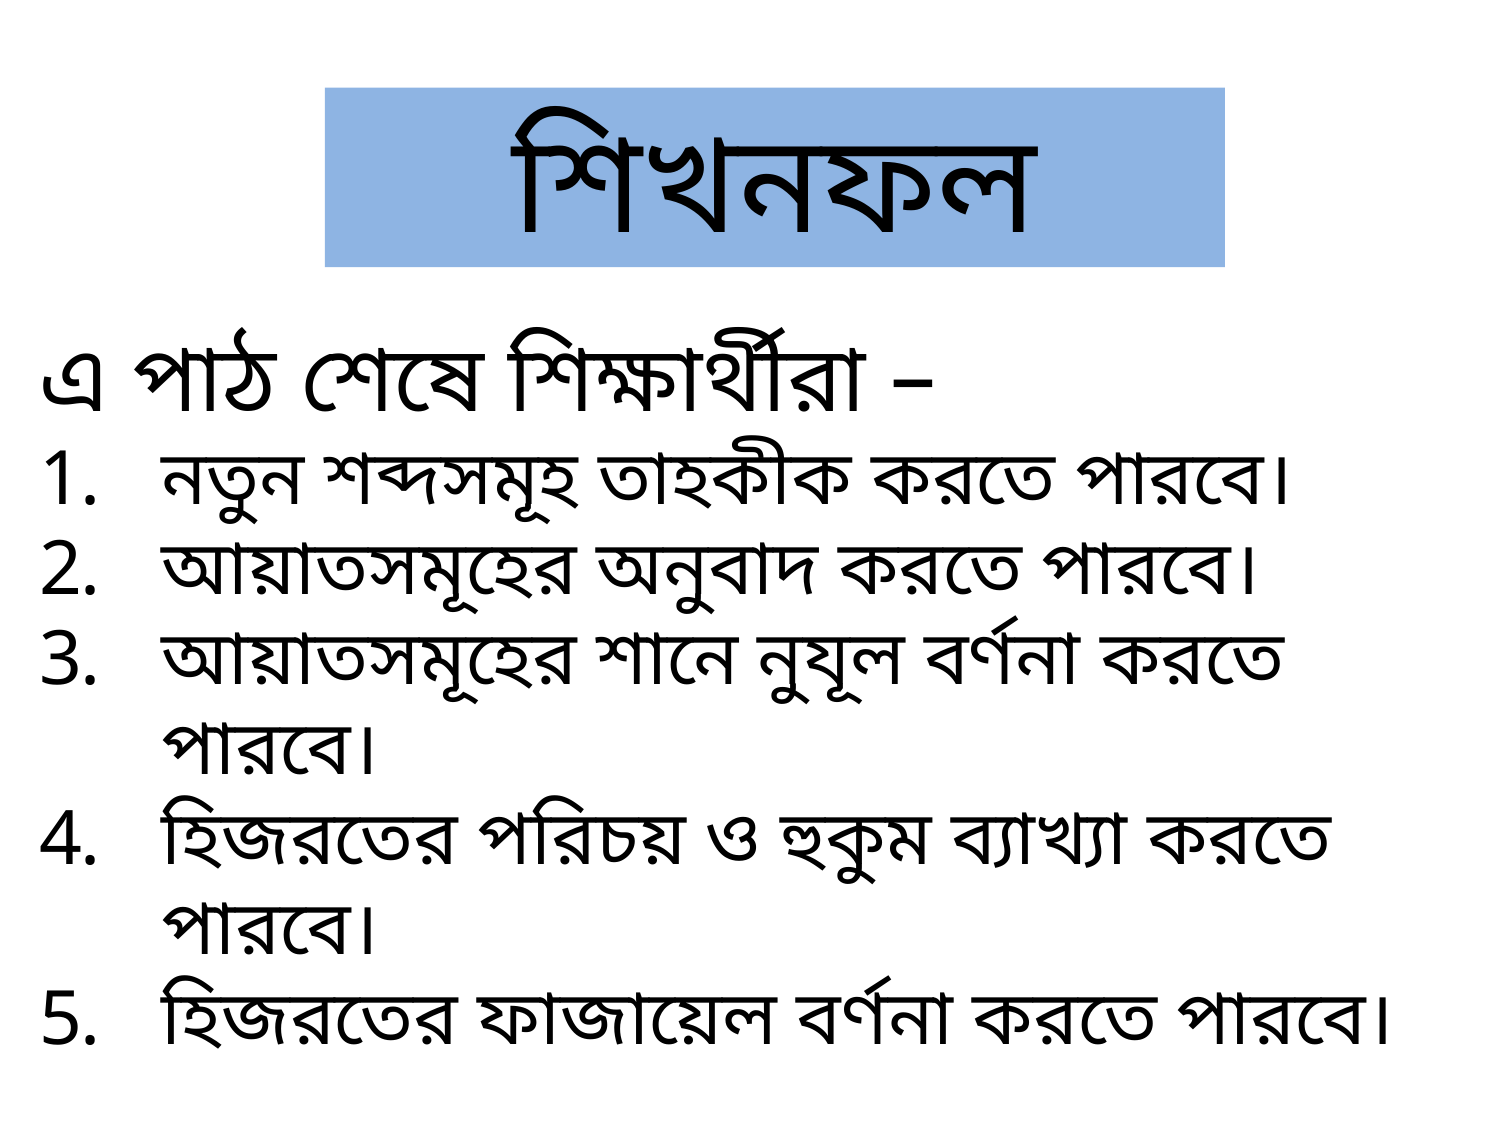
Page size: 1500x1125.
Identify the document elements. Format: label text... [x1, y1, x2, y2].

text_box শিখনফল [324, 87, 1225, 268]
text_box এ পাঠ শেষে শিক্ষার্থীরা – নতুন শব্দসমূহ তাহকীক করতে পারবে। আয়াতসমূহের অনুবাদ করতে পারবে। আয়াতসমূহের শানে নুযূল বর্ণনা করতে পারবে। হিজরতের পরিচয় ও হুকুম ব্যাখ্যা করতে পারবে। হিজরতের ফাজায়েল বর্ণনা করতে পারবে। [24, 312, 1438, 1068]
